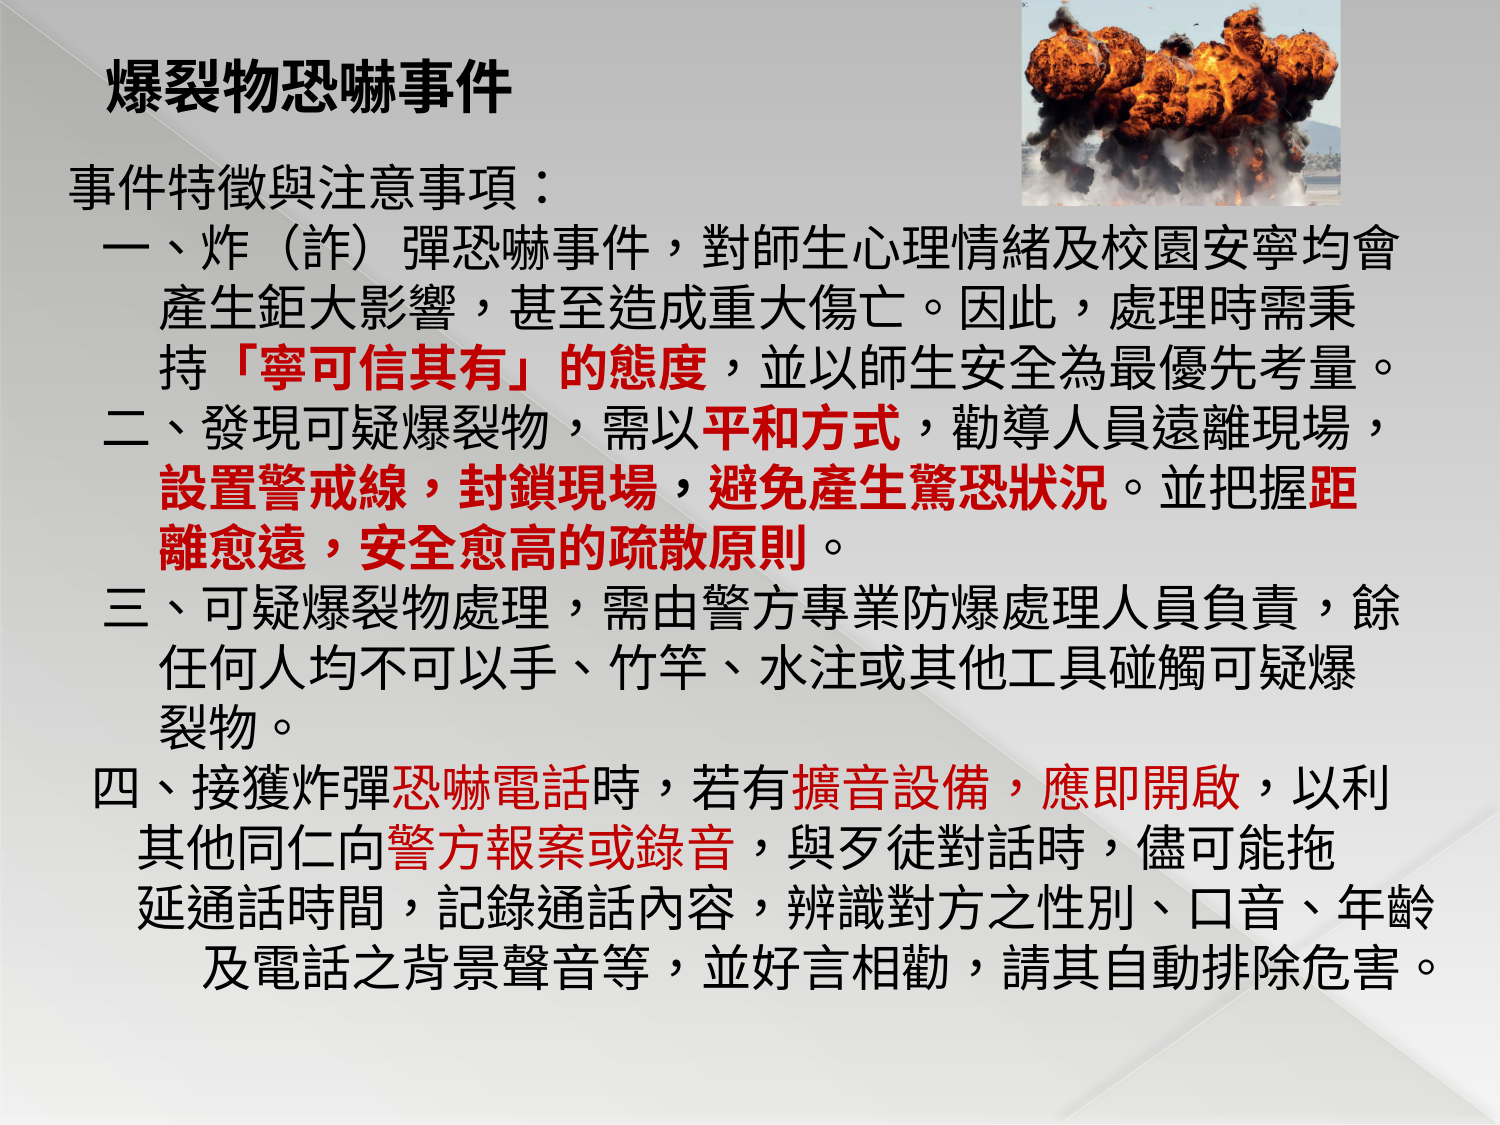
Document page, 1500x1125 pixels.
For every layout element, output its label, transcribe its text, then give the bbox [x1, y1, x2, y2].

text_box 爆裂物恐嚇事件 [91, 42, 529, 128]
picture [1021, 0, 1341, 206]
text_box 事件特徵與注意事項： 一、炸（詐）彈恐嚇事件，對師生心理情緒及校園安寧均會 產生鉅大影響，甚至造成重大傷亡。因此，處理時需秉 持「寧可信其有」的態度，並以師生安全為最優先考量。 二、發現可疑爆裂物，需以平和方式，勸導人員遠離現場， 設置警戒線，封鎖現場，避免產生驚恐狀況。並把握距 離愈遠，安全愈高的疏散原則。 三、可疑爆裂物處理，需由警方專業防爆處理人員負責，餘 任何人均不可以手、竹竿、水注或其他工具碰觸可疑爆 裂物。 四、接獲炸彈恐嚇電話時，若有擴音設備，應即開啟，以利 其他同仁向警方報案或錄音，與歹徒對話時，儘可能拖 延通話時間，記錄通話內容，辨識對方之性別、口音、年齡及電話之背景聲音等，並好言相勸，請其自動排除危害。 [53, 148, 1459, 1004]
